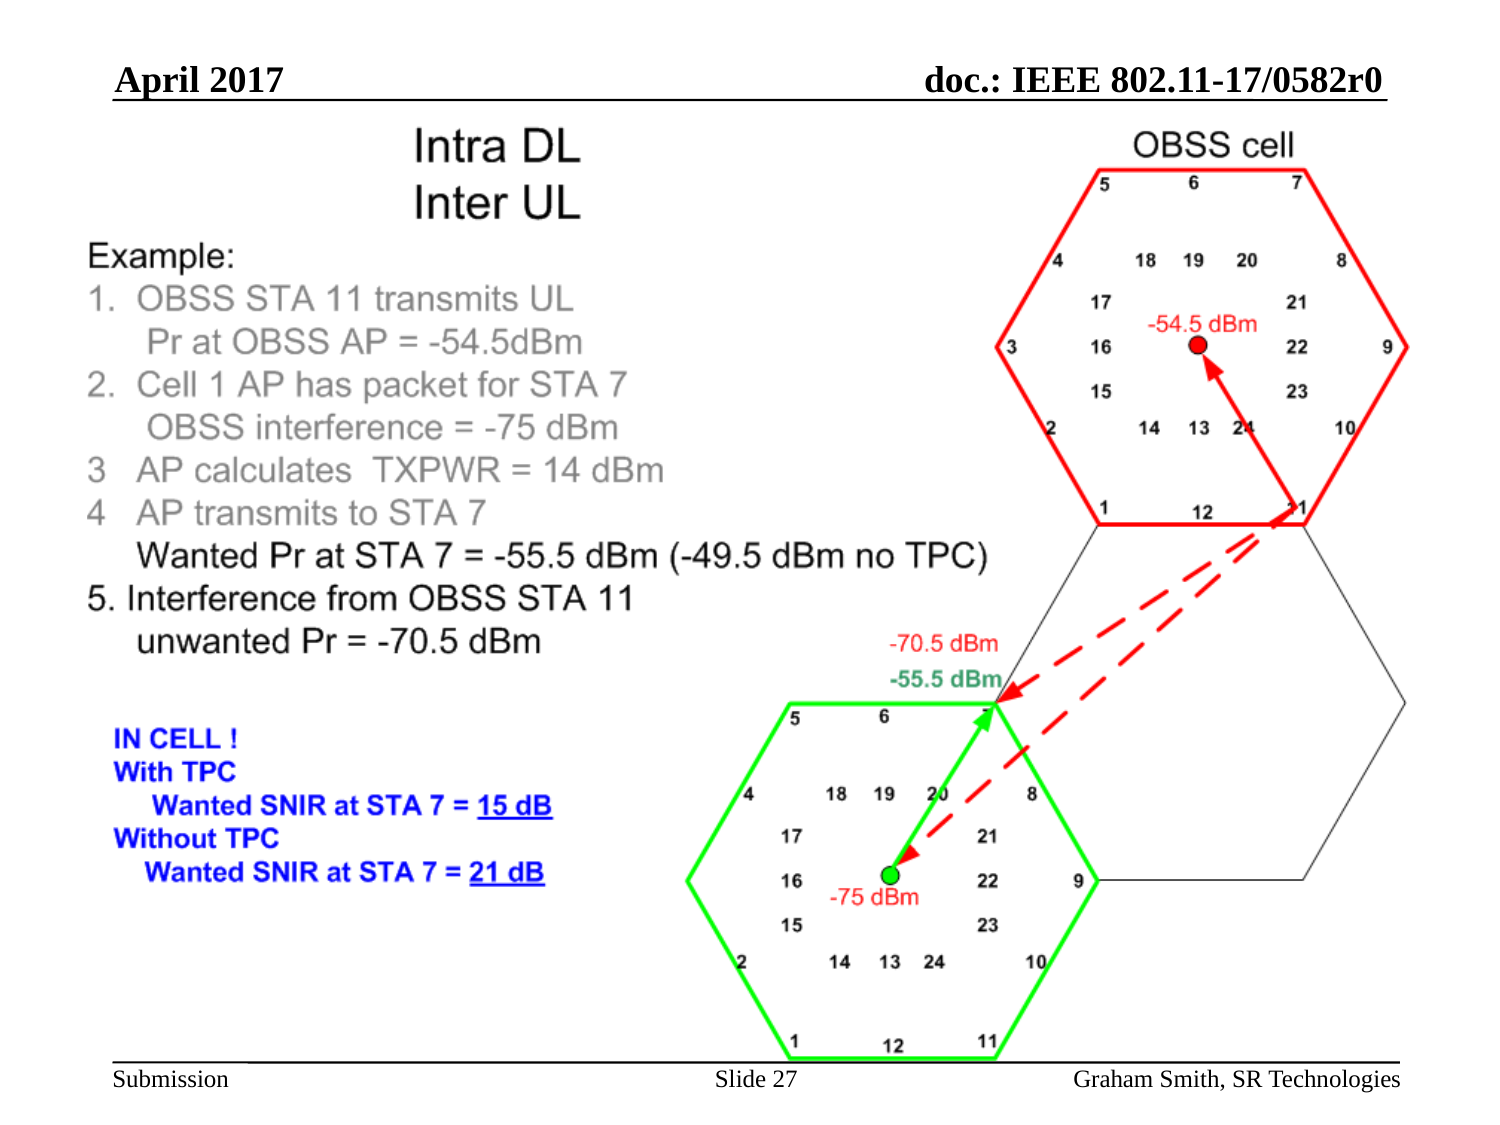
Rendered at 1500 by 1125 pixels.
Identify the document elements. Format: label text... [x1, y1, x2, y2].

footer Graham Smith, SR Technologies [1069, 1070, 1402, 1093]
slide_number Slide 27 [712, 1070, 800, 1093]
picture [87, 112, 1410, 1062]
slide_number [114, 54, 286, 101]
